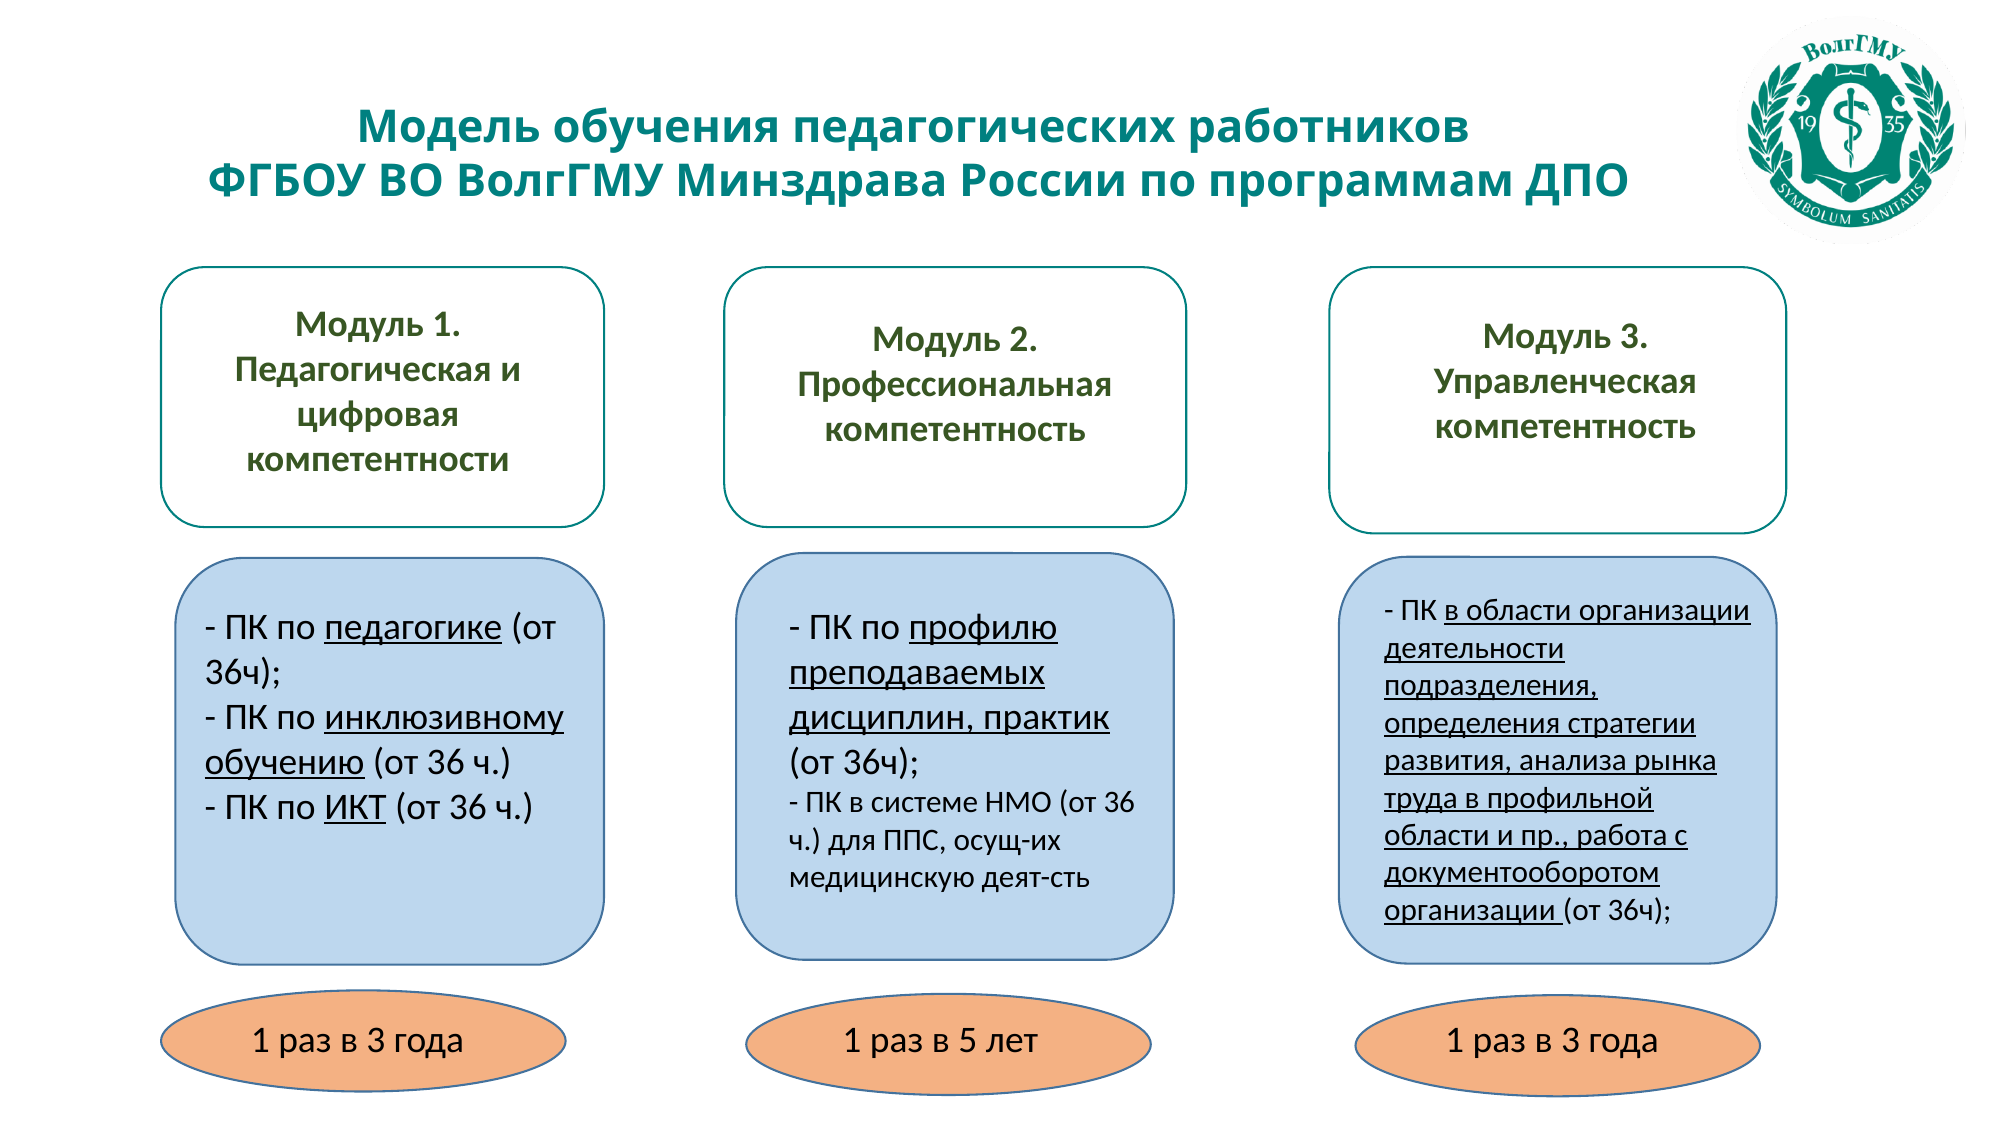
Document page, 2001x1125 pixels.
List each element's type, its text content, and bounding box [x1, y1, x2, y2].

text_box 1 раз в 5 лет [827, 1007, 1083, 1068]
text_box Модуль 1. Педагогическая и цифровая компетентности [189, 291, 567, 487]
text_box [1766, 586, 1778, 934]
text_box 1 раз в 3 года [1430, 1007, 1686, 1068]
text_box [174, 556, 606, 966]
text_box [1328, 266, 1788, 535]
text_box Модуль 2. Профессиональная компетентность [782, 306, 1128, 457]
text_box [1354, 994, 1762, 1098]
text_box [159, 266, 606, 529]
text_box Модель обучения педагогических работников ФГБОУ ВО ВолгГМУ Минздрава России по программам ДПО [104, 50, 1733, 213]
text_box - ПК по педагогике (от 36ч); - ПК по инклюзивному обучению (от 36 ч.) - ПК по ИКТ (от 36 ч.) [189, 594, 583, 835]
text_box [745, 992, 1152, 1097]
text_box [160, 989, 567, 1093]
text_box 1 раз в 3 года [236, 1007, 491, 1068]
text_box [1337, 555, 1763, 954]
text_box [735, 551, 1175, 961]
text_box Модуль 3. Управленческая компетентность [1393, 303, 1739, 453]
text_box - ПК в области организации деятельности подразделения, определения стратегии развития, анализа рынка труда в профильной области и пр., работа с документооборотом организации (от 36ч); [1369, 582, 1766, 972]
text_box [723, 266, 1188, 529]
text_box - ПК по профилю преподаваемых дисциплин, практик (от 36ч); - ПК в системе НМО (от 36 ч.) для ППС, осущ-их медицинскую деят-сть [774, 594, 1151, 902]
picture [1733, 16, 1968, 244]
